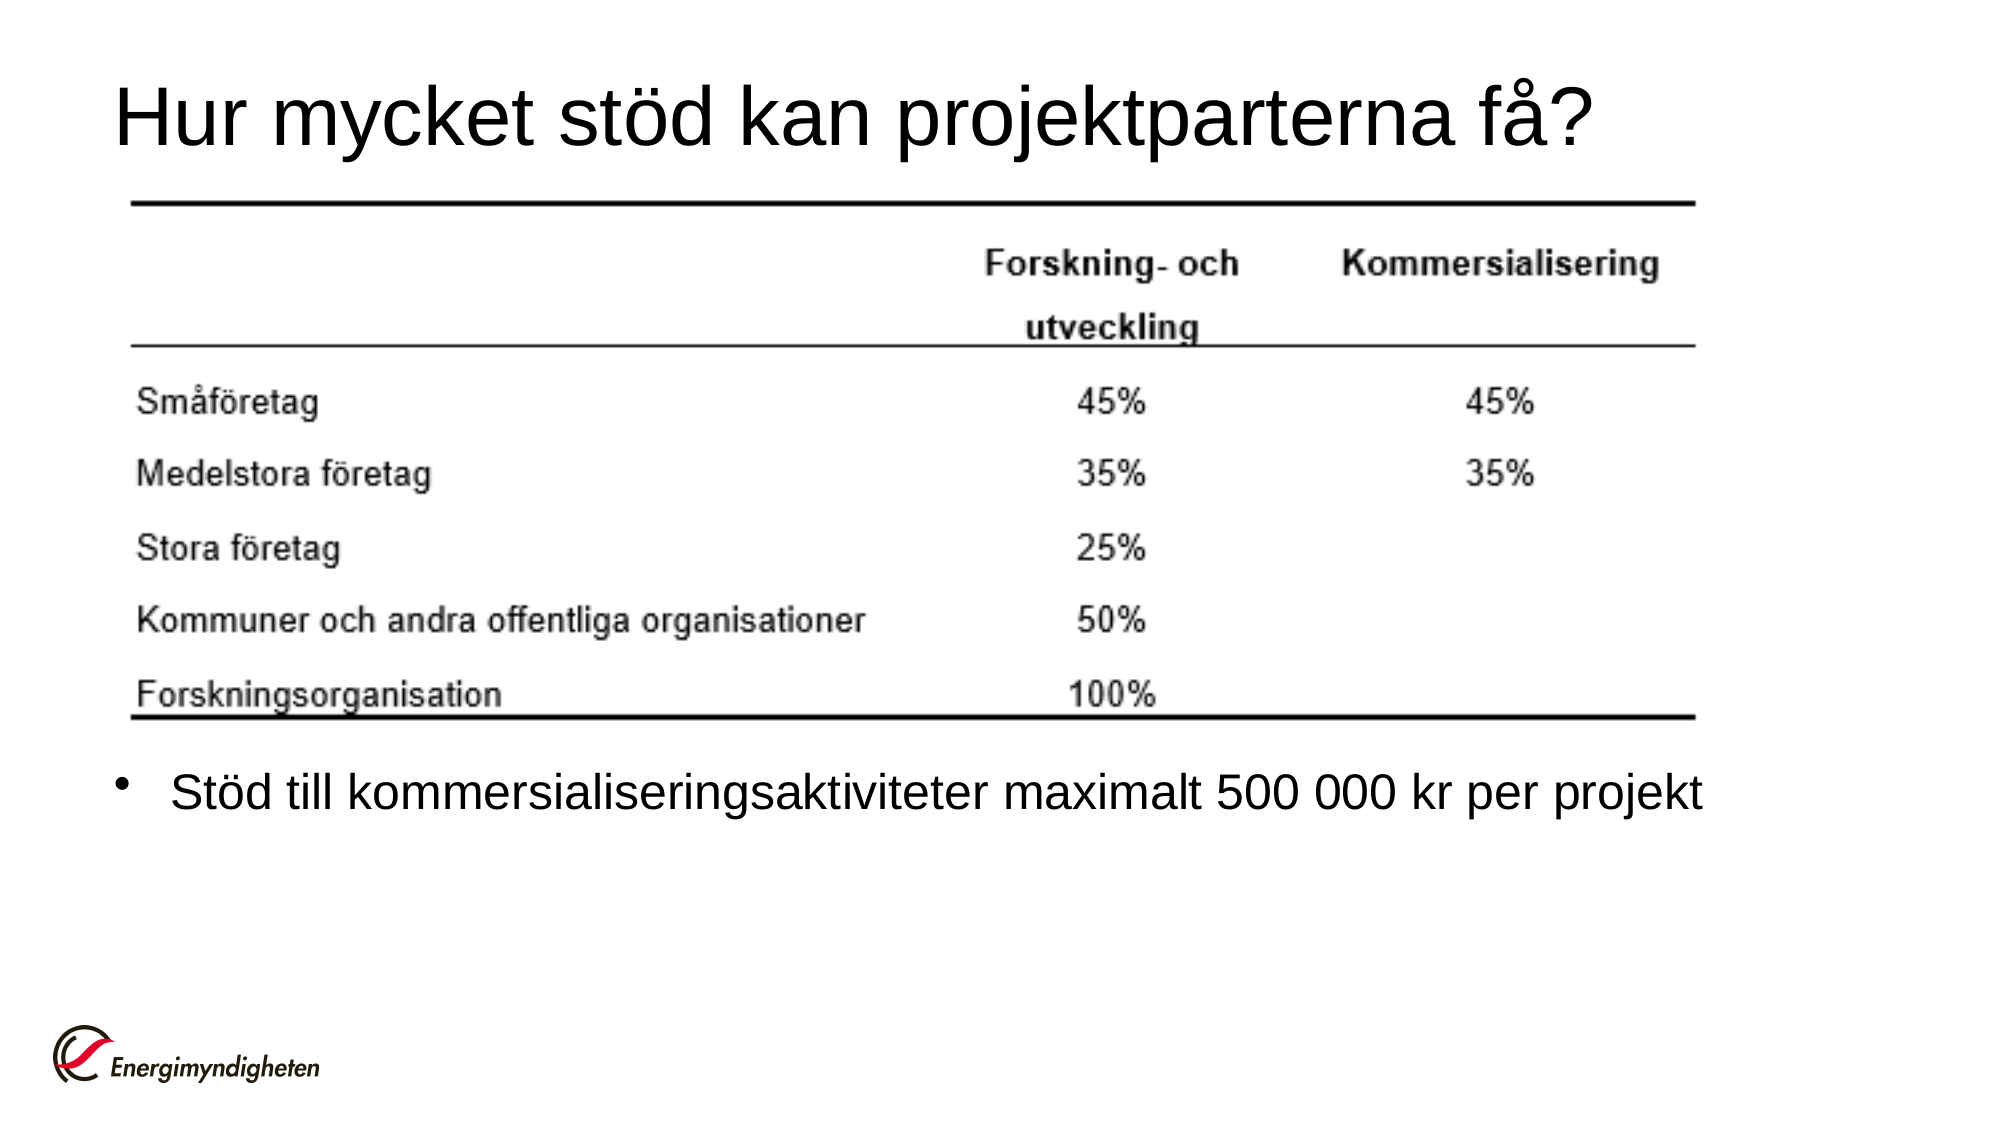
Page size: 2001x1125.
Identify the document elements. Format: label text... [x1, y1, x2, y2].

list Stöd till kommersialiseringsaktiviteter maximalt 500 000 kr per projekt [113, 278, 1886, 965]
picture [53, 1025, 319, 1083]
picture [113, 190, 1723, 742]
title Hur mycket stöd kan projektparterna få? [113, 65, 1886, 256]
